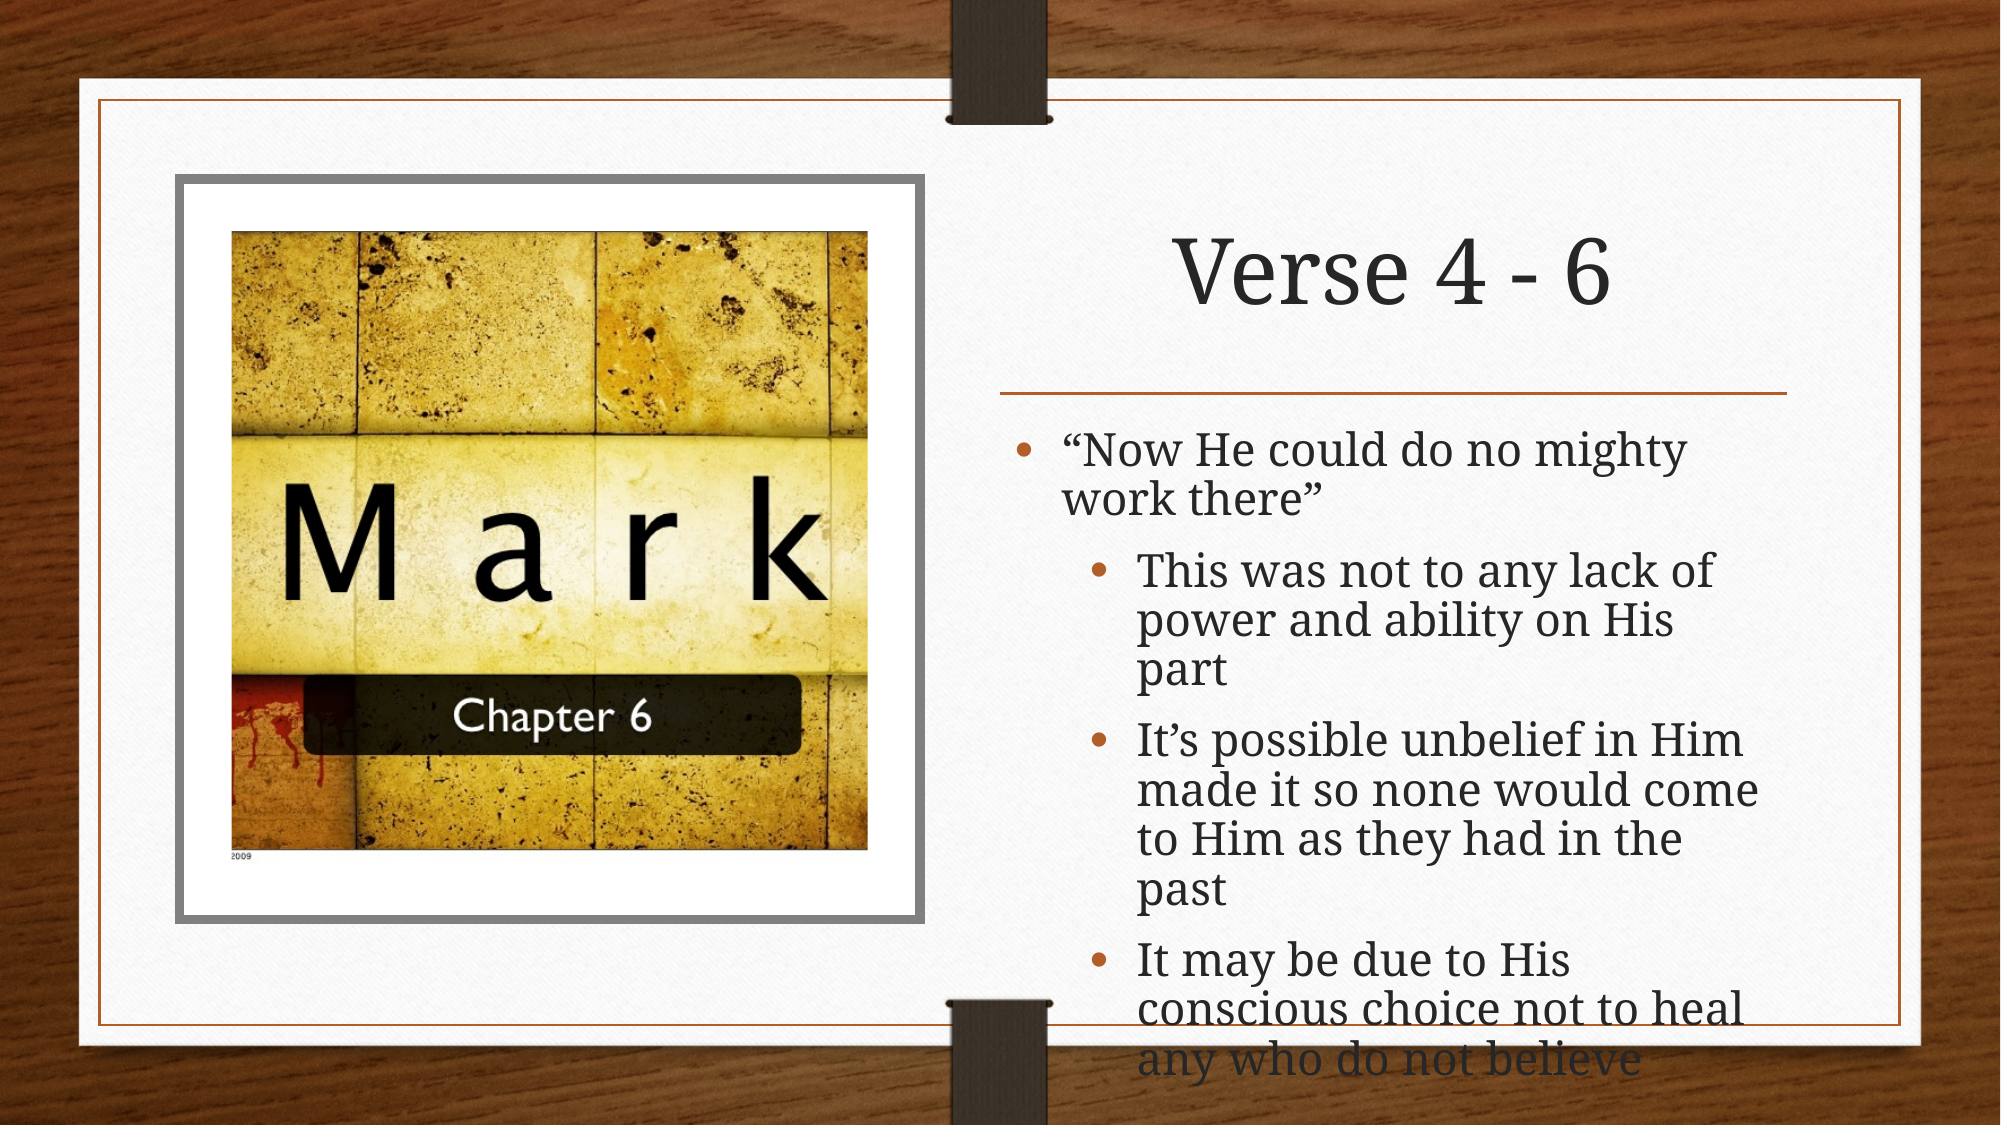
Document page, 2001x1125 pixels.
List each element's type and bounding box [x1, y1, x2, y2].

picture [231, 231, 868, 865]
text_box [0, 0, 2000, 1125]
